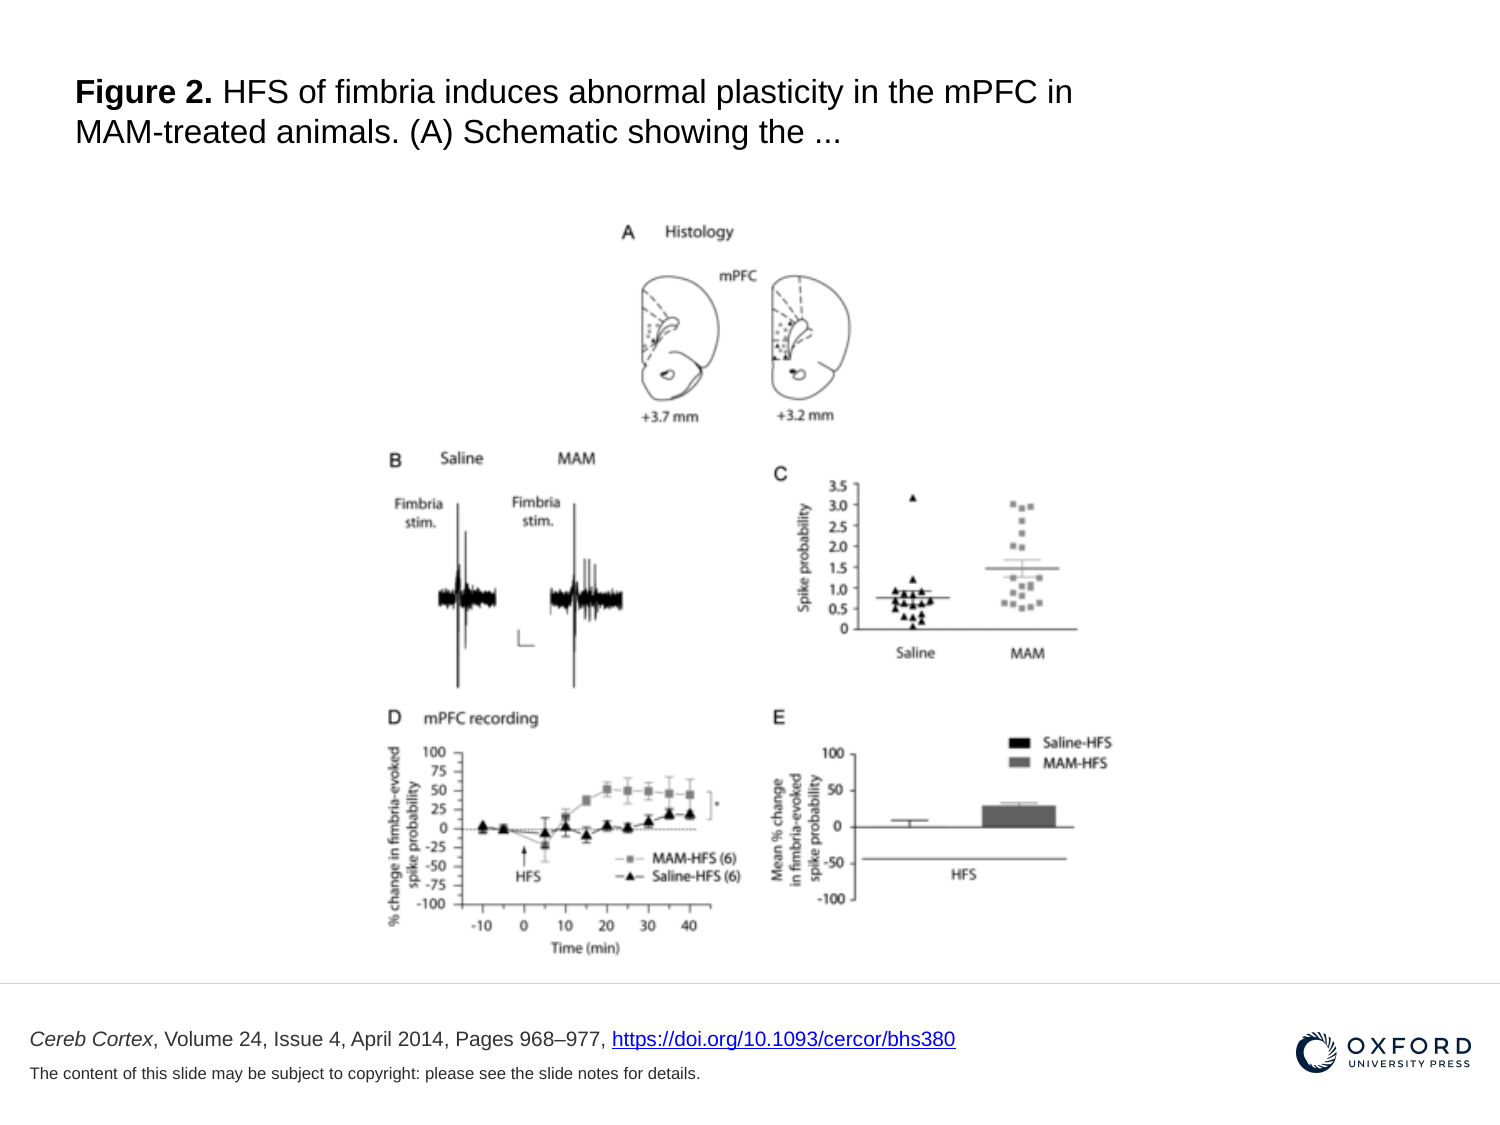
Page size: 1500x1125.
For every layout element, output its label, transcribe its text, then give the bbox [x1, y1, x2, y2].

picture [1296, 1032, 1471, 1073]
title Figure 2. HFS of fimbria induces abnormal plasticity in the mPFC in MAM-treated animals. (A) Schematic showing the ... [75, 69, 1078, 171]
footer Cereb Cortex, Volume 24, Issue 4, April 2014, Pages 968–977, https://doi.org/10.1093/cercor/bhs380 The content of this slide may be subject to copyright: please see the slide notes for details. [0, 983, 1260, 1125]
picture [387, 224, 1113, 957]
